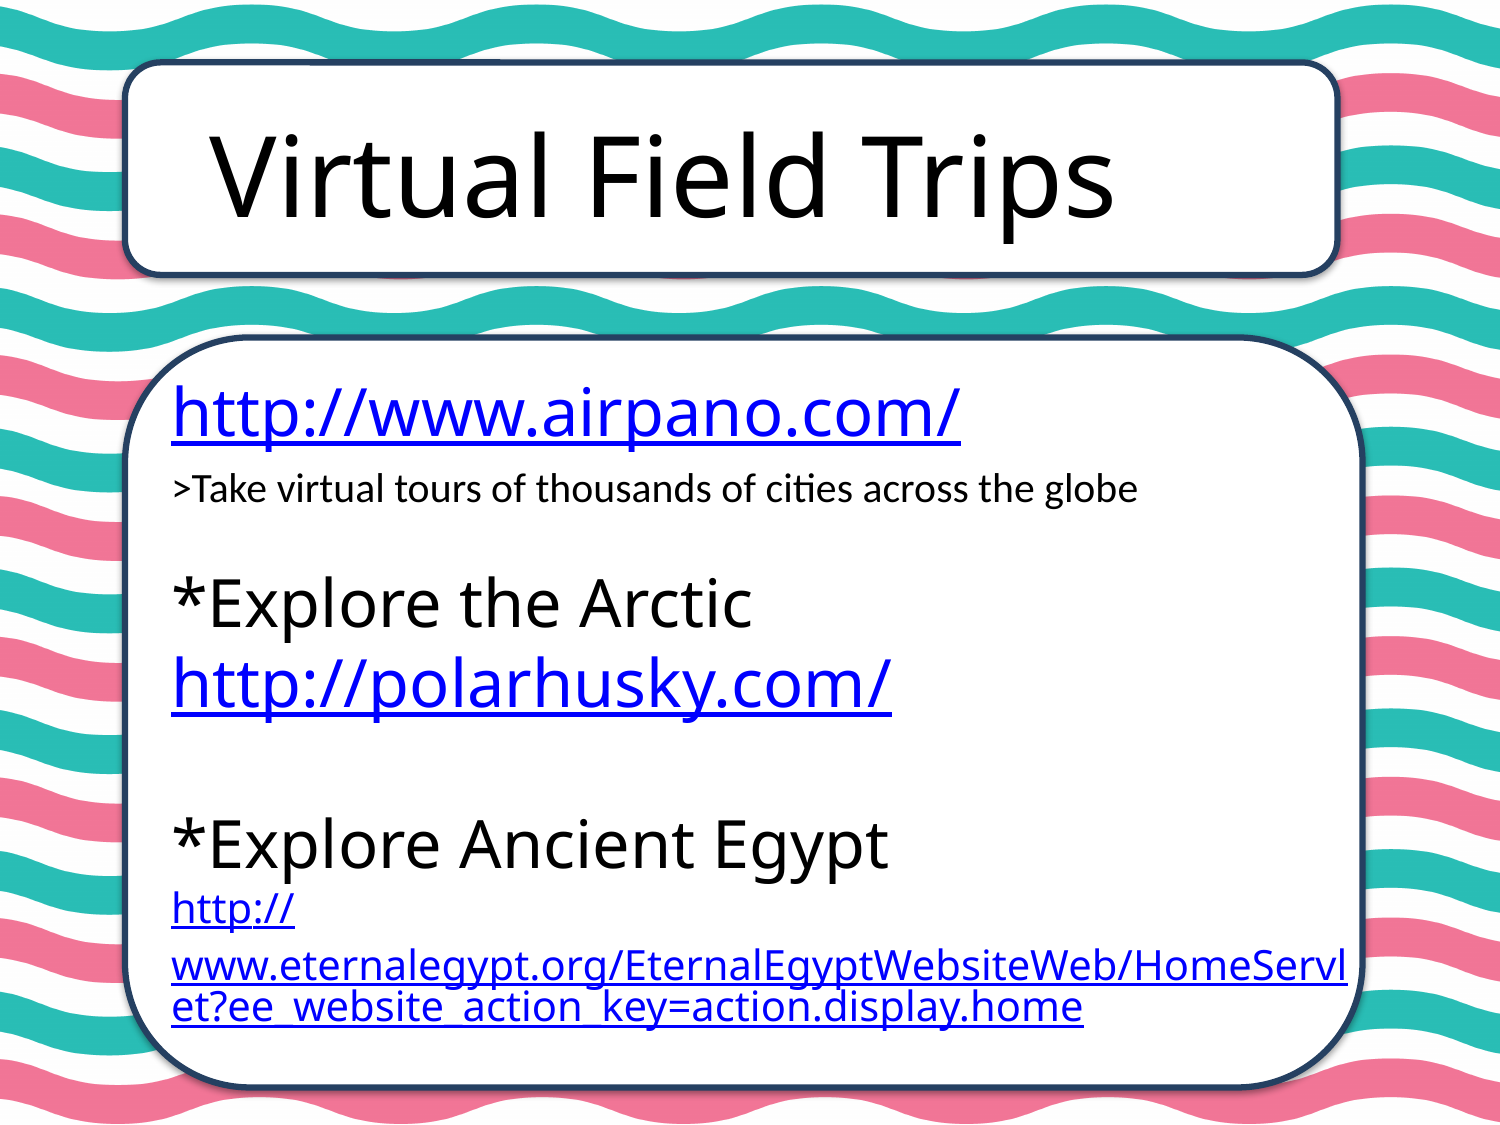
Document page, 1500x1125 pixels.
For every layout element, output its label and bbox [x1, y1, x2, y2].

list [0, 0, 1500, 1125]
